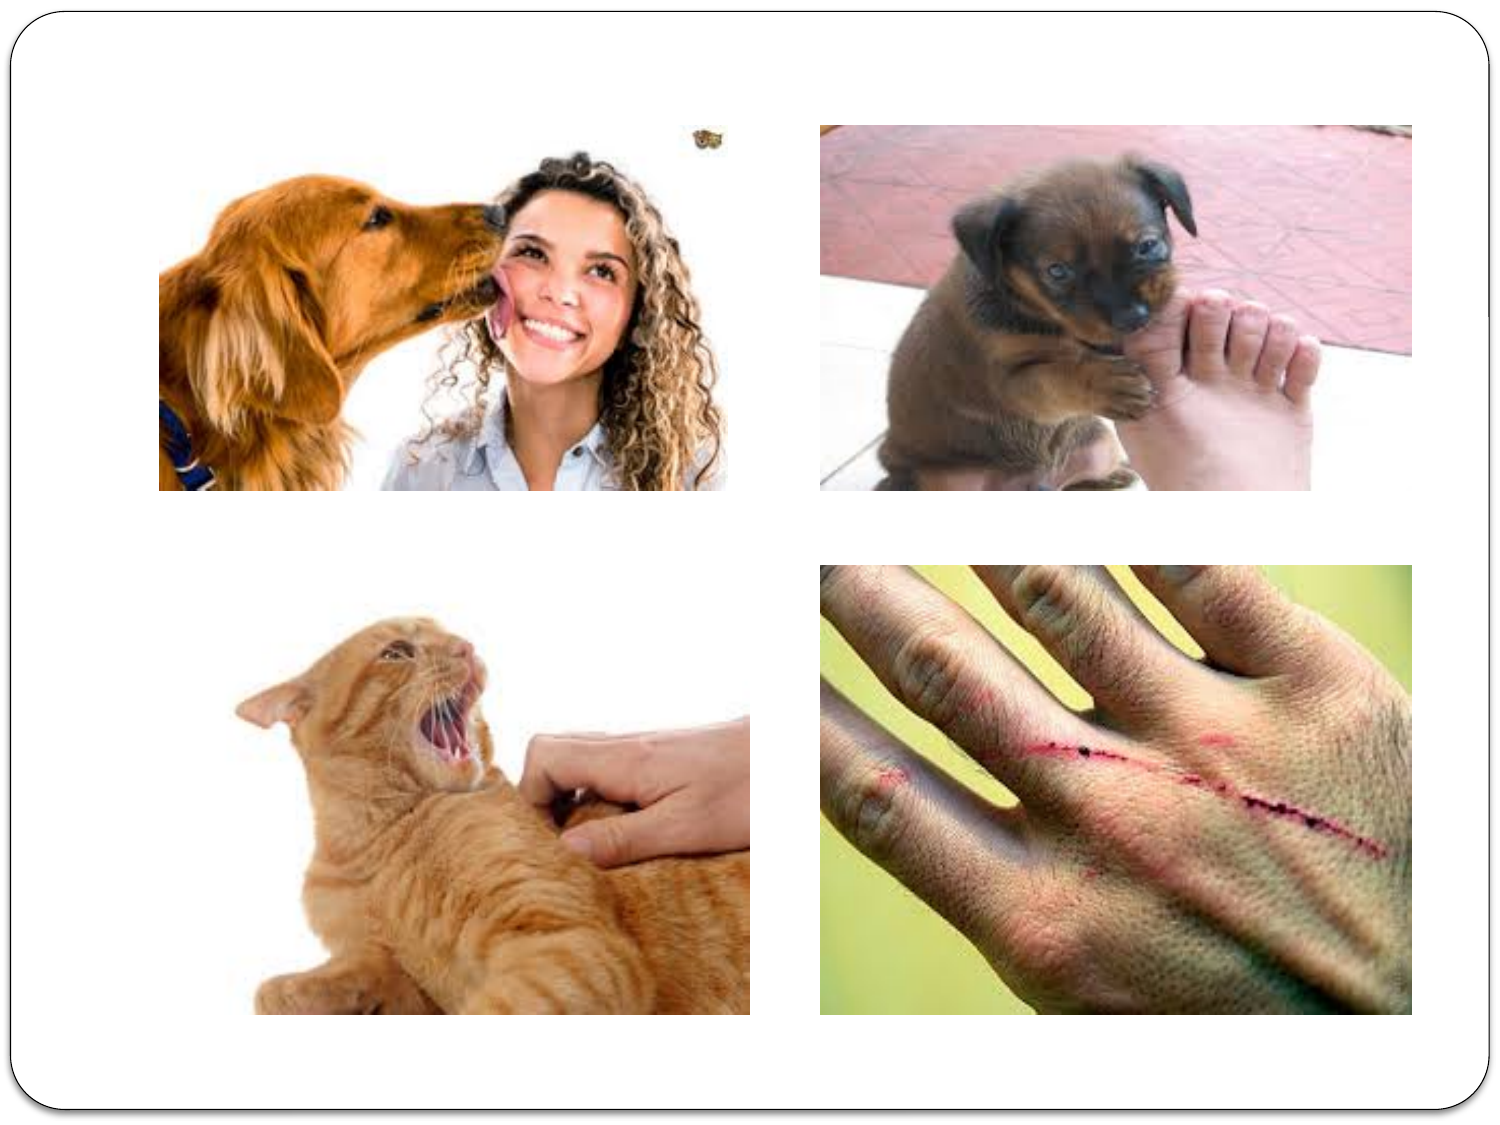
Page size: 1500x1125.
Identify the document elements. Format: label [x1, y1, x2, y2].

picture [820, 125, 1412, 491]
picture [159, 565, 751, 1015]
picture [819, 565, 1412, 1015]
picture [159, 125, 728, 491]
